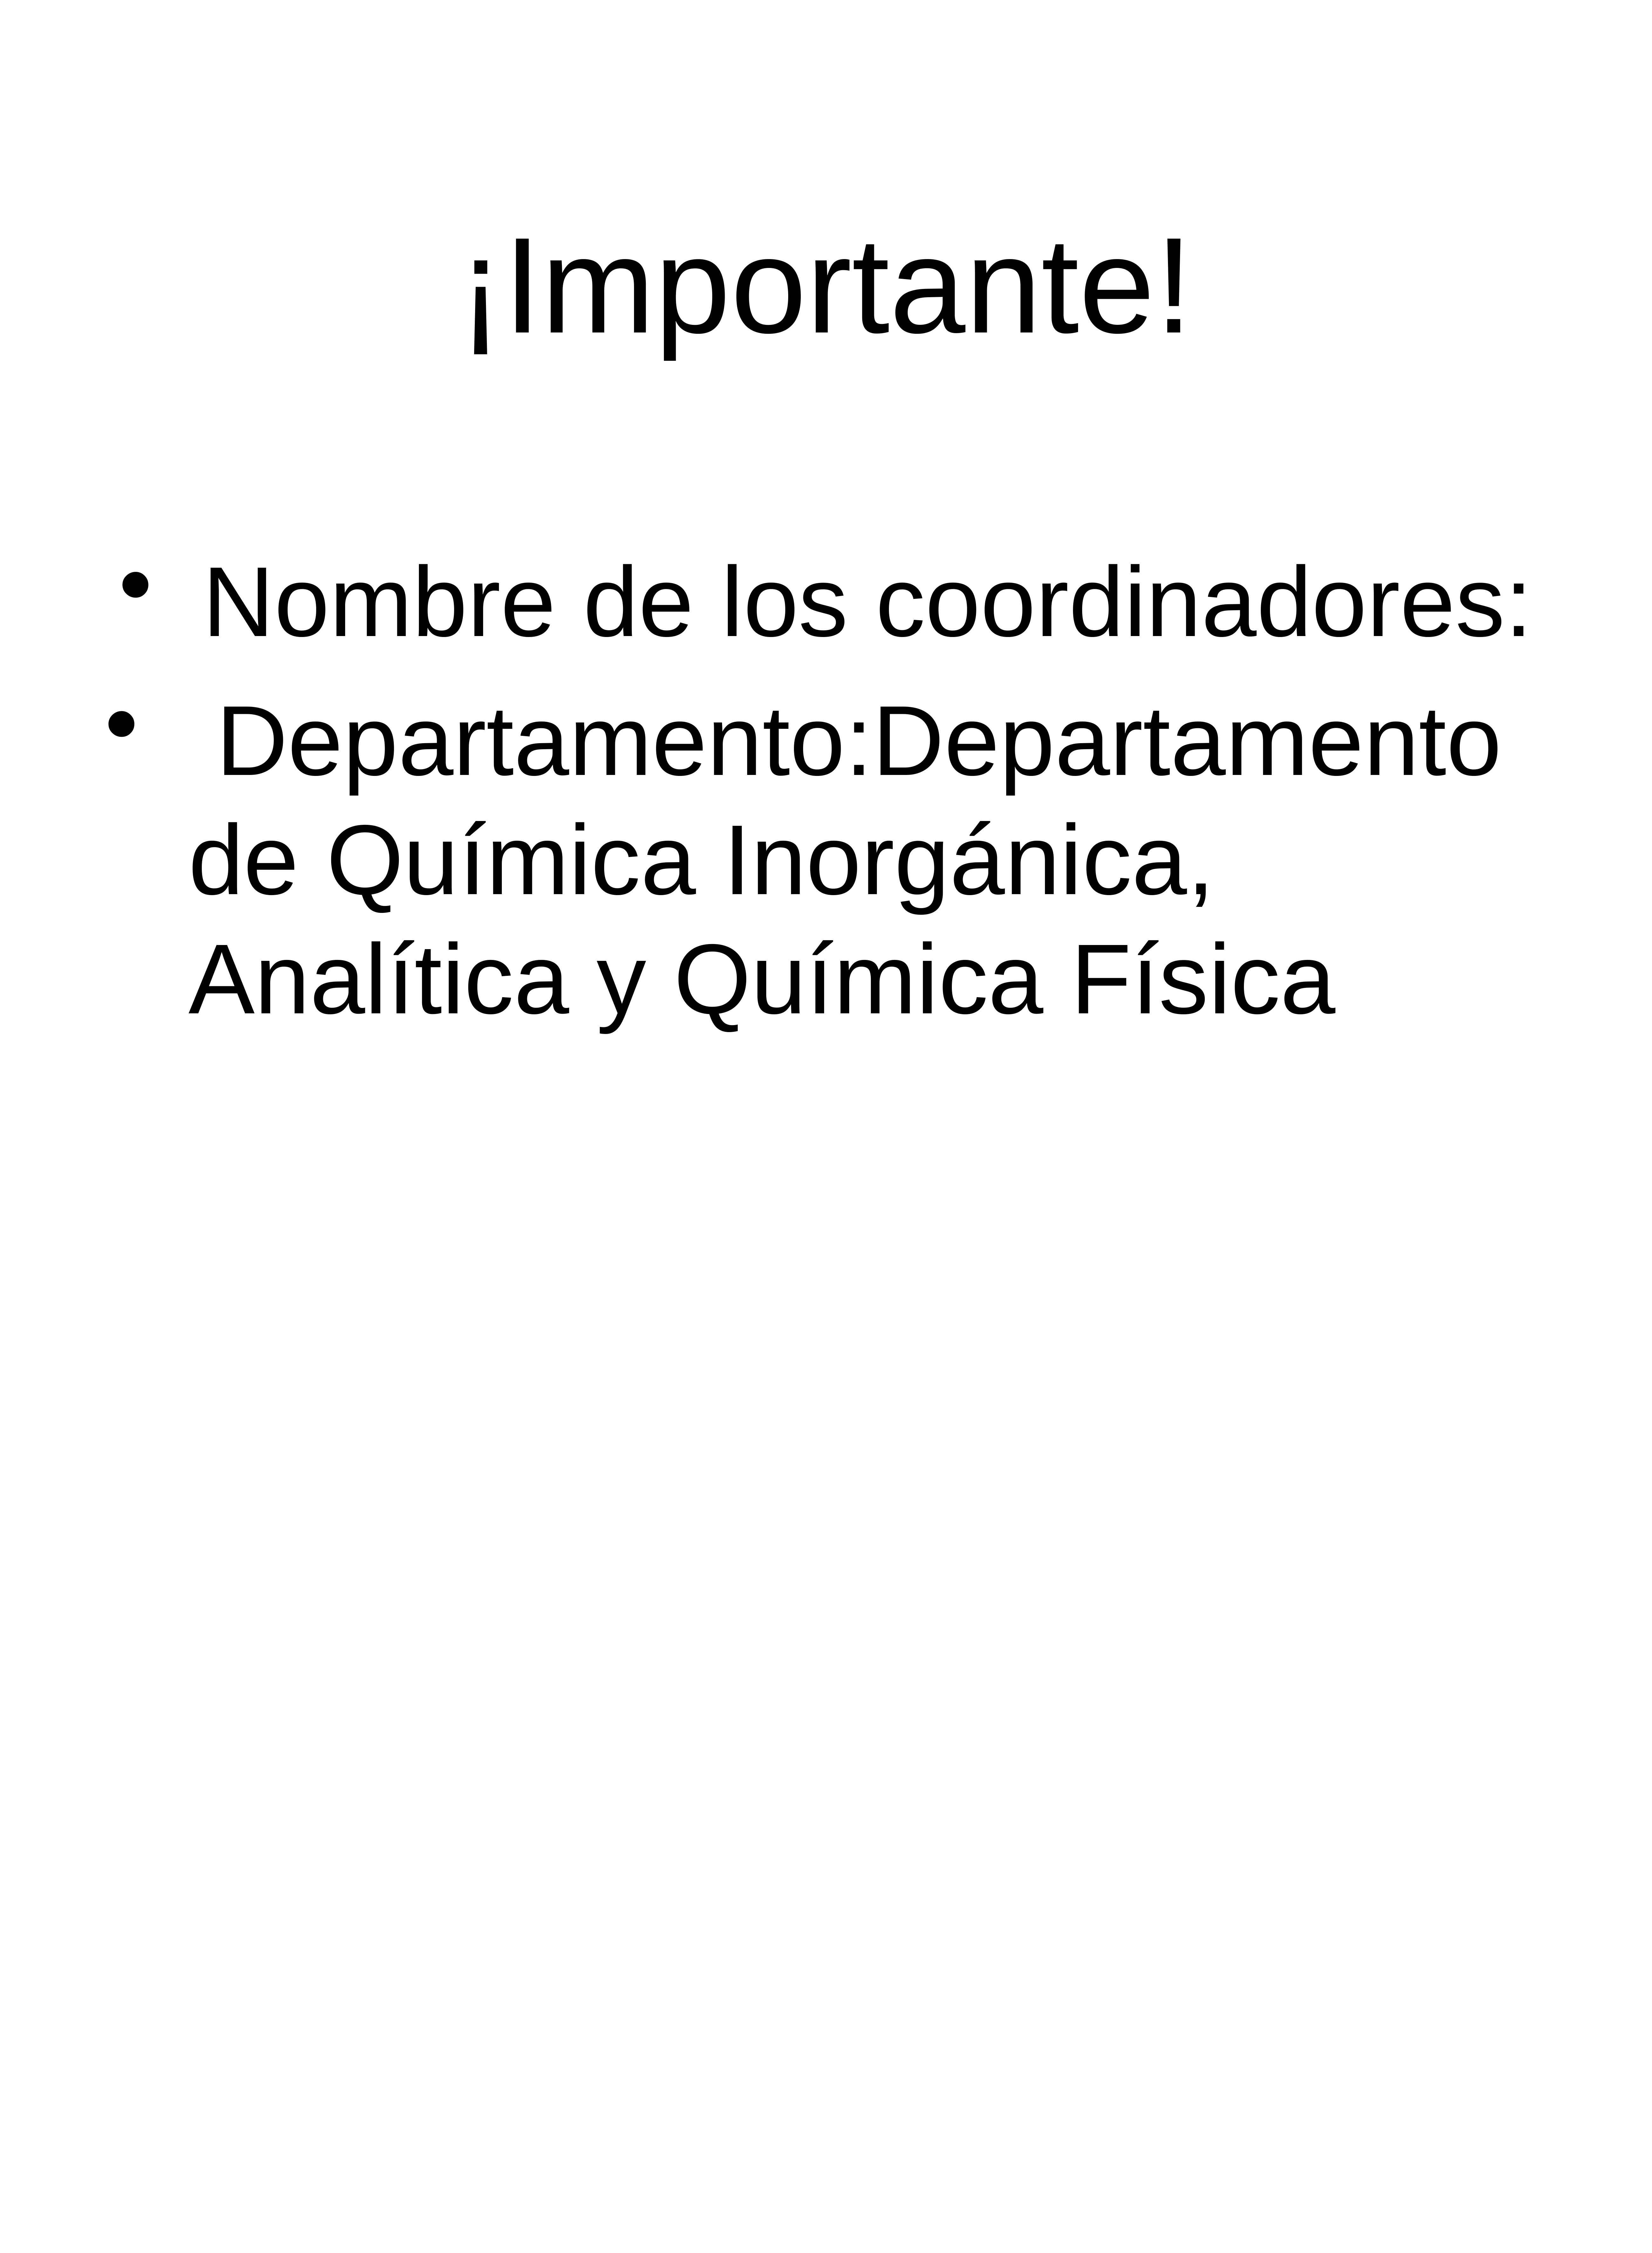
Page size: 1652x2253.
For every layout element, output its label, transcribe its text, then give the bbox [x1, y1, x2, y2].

list Nombre de los coordinadores: Departamento:Departamento de Química Inorgánica, Analítica y Química Física [82, 525, 1569, 2013]
title ¡Importante! [82, 90, 1569, 466]
